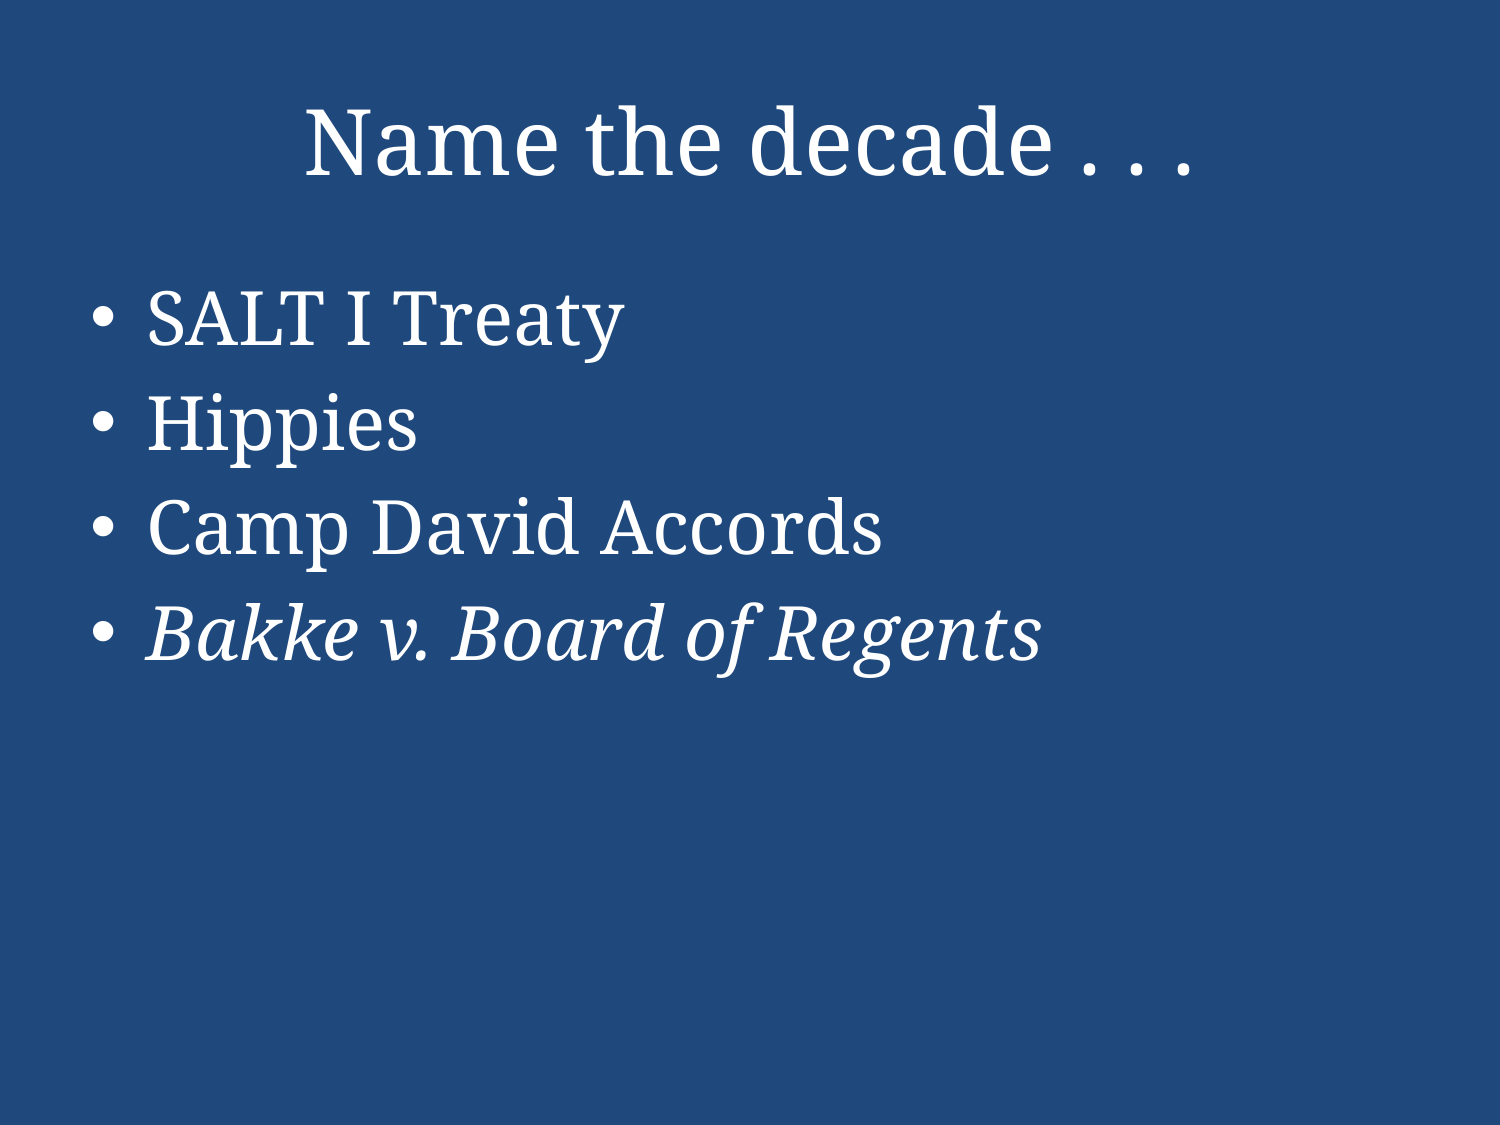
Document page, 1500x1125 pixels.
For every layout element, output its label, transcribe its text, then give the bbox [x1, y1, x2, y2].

title Name the decade . . . [75, 45, 1425, 233]
list SALT I Treaty Hippies Camp David Accords Bakke v. Board of Regents [75, 262, 1425, 1005]
